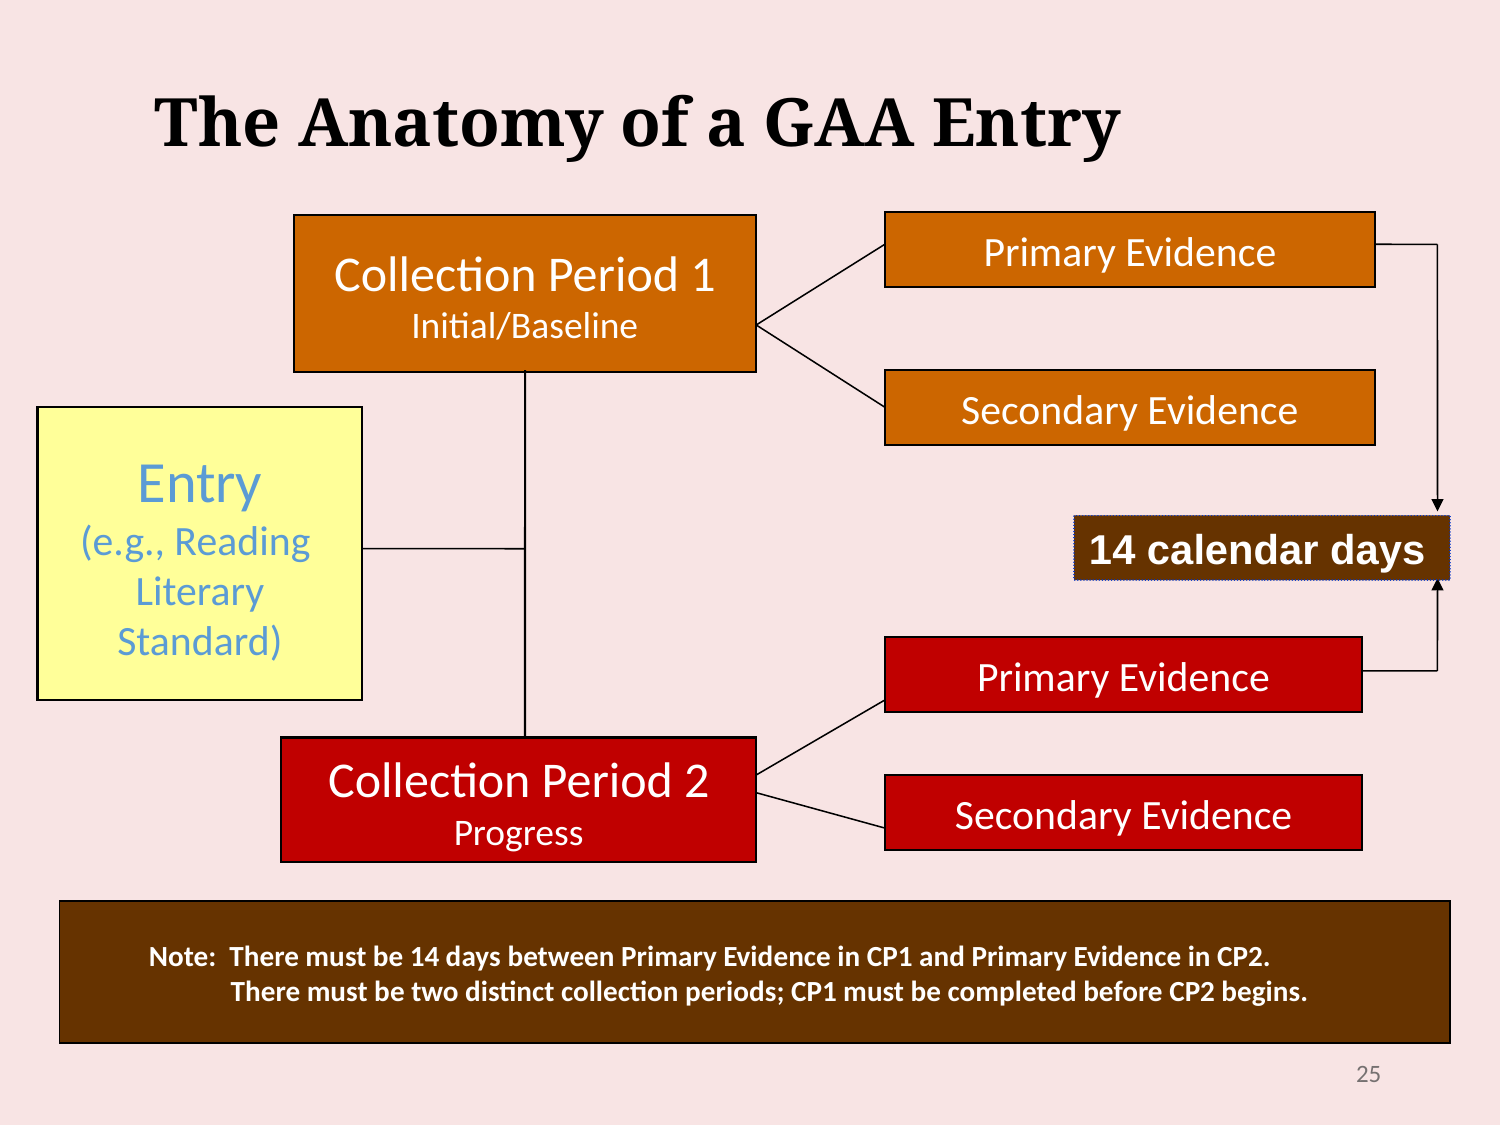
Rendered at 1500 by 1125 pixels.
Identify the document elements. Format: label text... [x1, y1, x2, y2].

text_box Note: There must be 14 days between Primary Evidence in CP1 and Primary Evidence in CP2. There must be two distinct collection periods; CP1 must be completed before CP2 begins. [59, 901, 1450, 1043]
text_box [1431, 581, 1444, 670]
text_box [1431, 245, 1444, 512]
text_box Primary Evidence [884, 212, 1375, 288]
slide_number 25 [1058, 1043, 1397, 1103]
text_box Primary Evidence [884, 637, 1363, 713]
text_box Collection Period 1 Initial/Baseline [293, 214, 757, 373]
text_box 14 calendar days [1074, 515, 1450, 581]
text_box Collection Period 2 Progress [281, 737, 757, 863]
text_box Secondary Evidence [884, 369, 1375, 445]
text_box Entry (e.g., Reading Literary Standard) [37, 407, 363, 700]
text_box Secondary Evidence [884, 774, 1363, 850]
text_box The Anatomy of a GAA Entry [120, 72, 1157, 168]
